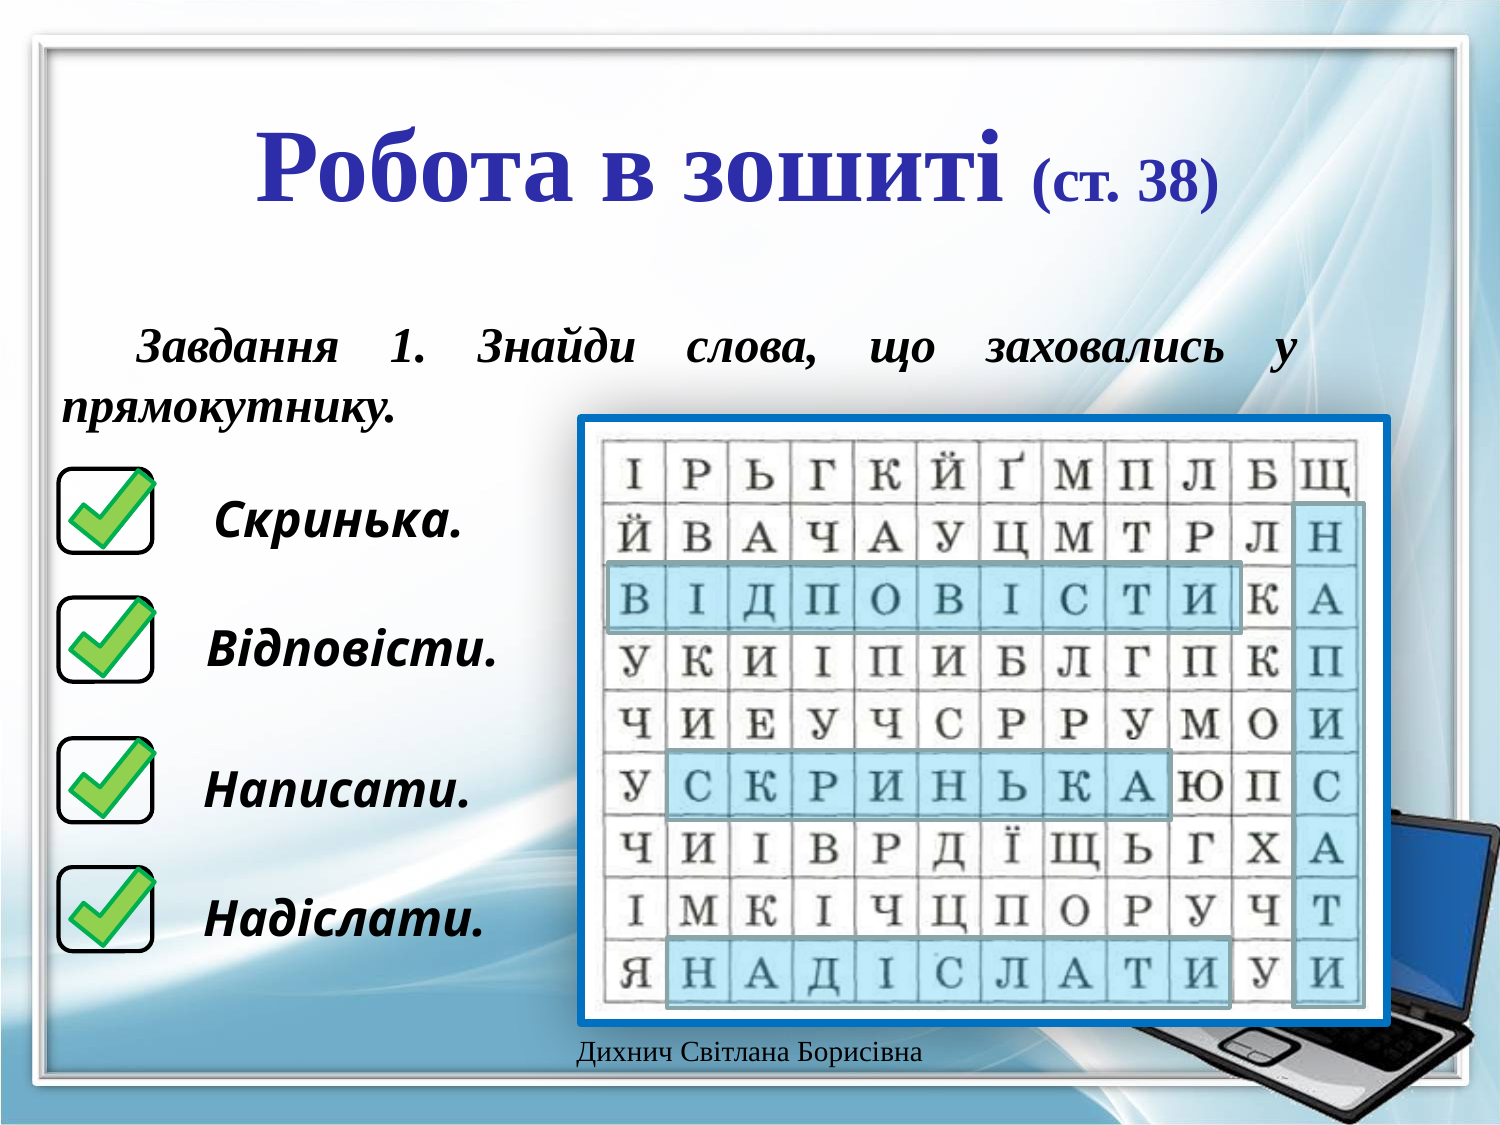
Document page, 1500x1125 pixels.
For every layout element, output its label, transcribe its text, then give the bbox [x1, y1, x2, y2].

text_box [58, 866, 516, 955]
text_box Завдання 1. Знайди слова, що заховались у прямокутнику. [46, 304, 1313, 440]
footer Дихнич Світлана Борисівна [512, 1024, 988, 1103]
text_box Робота в зошиті (ст. 38) [70, 89, 1407, 230]
picture [0, 0, 1500, 1125]
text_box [58, 738, 501, 826]
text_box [58, 597, 532, 686]
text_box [58, 468, 504, 557]
